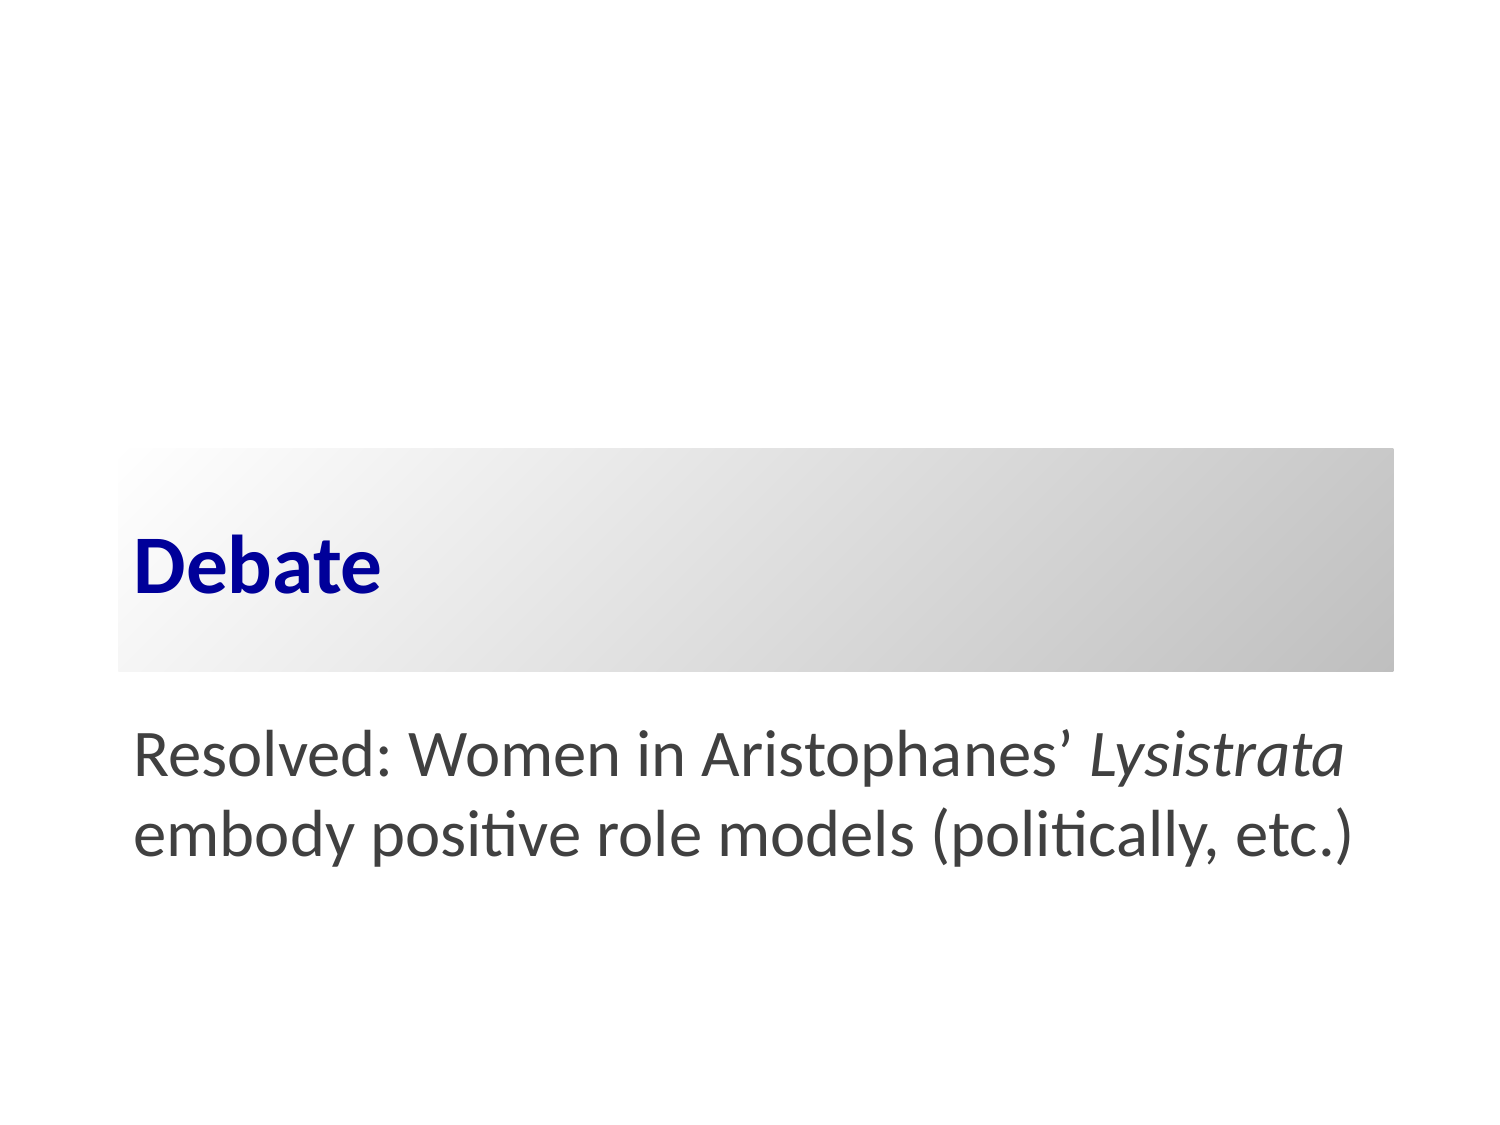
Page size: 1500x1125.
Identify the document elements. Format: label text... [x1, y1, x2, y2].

title Debate [118, 448, 1394, 672]
list Resolved: Women in Aristophanes’ Lysistrata embody positive role models (politically, etc.) [118, 701, 1394, 948]
